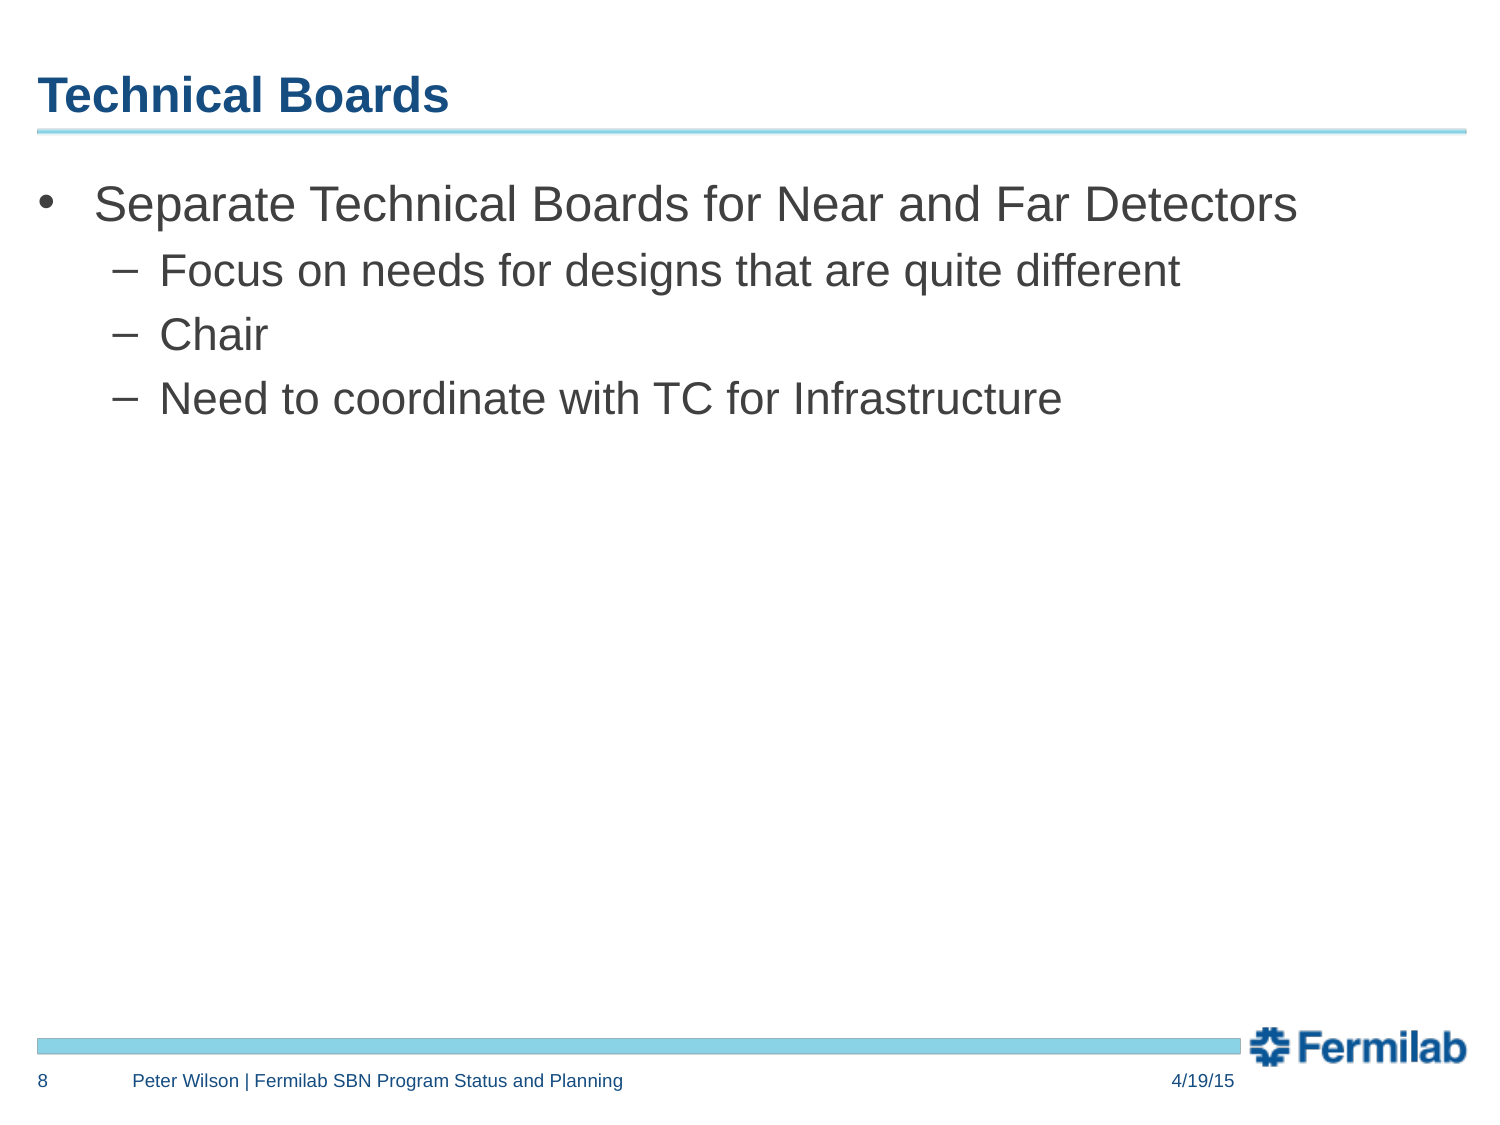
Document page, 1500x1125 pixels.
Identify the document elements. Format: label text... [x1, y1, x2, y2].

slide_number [1058, 1068, 1235, 1109]
footer Peter Wilson | Fermilab SBN Program Status and Planning [132, 1068, 1014, 1109]
list Separate Technical Boards for Near and Far Detectors Focus on needs for designs that are quite different Chair Need to coordinate with TC for Infrastructure [37, 171, 1461, 990]
slide_number 8 [37, 1068, 111, 1109]
title Technical Boards [37, 17, 1463, 123]
